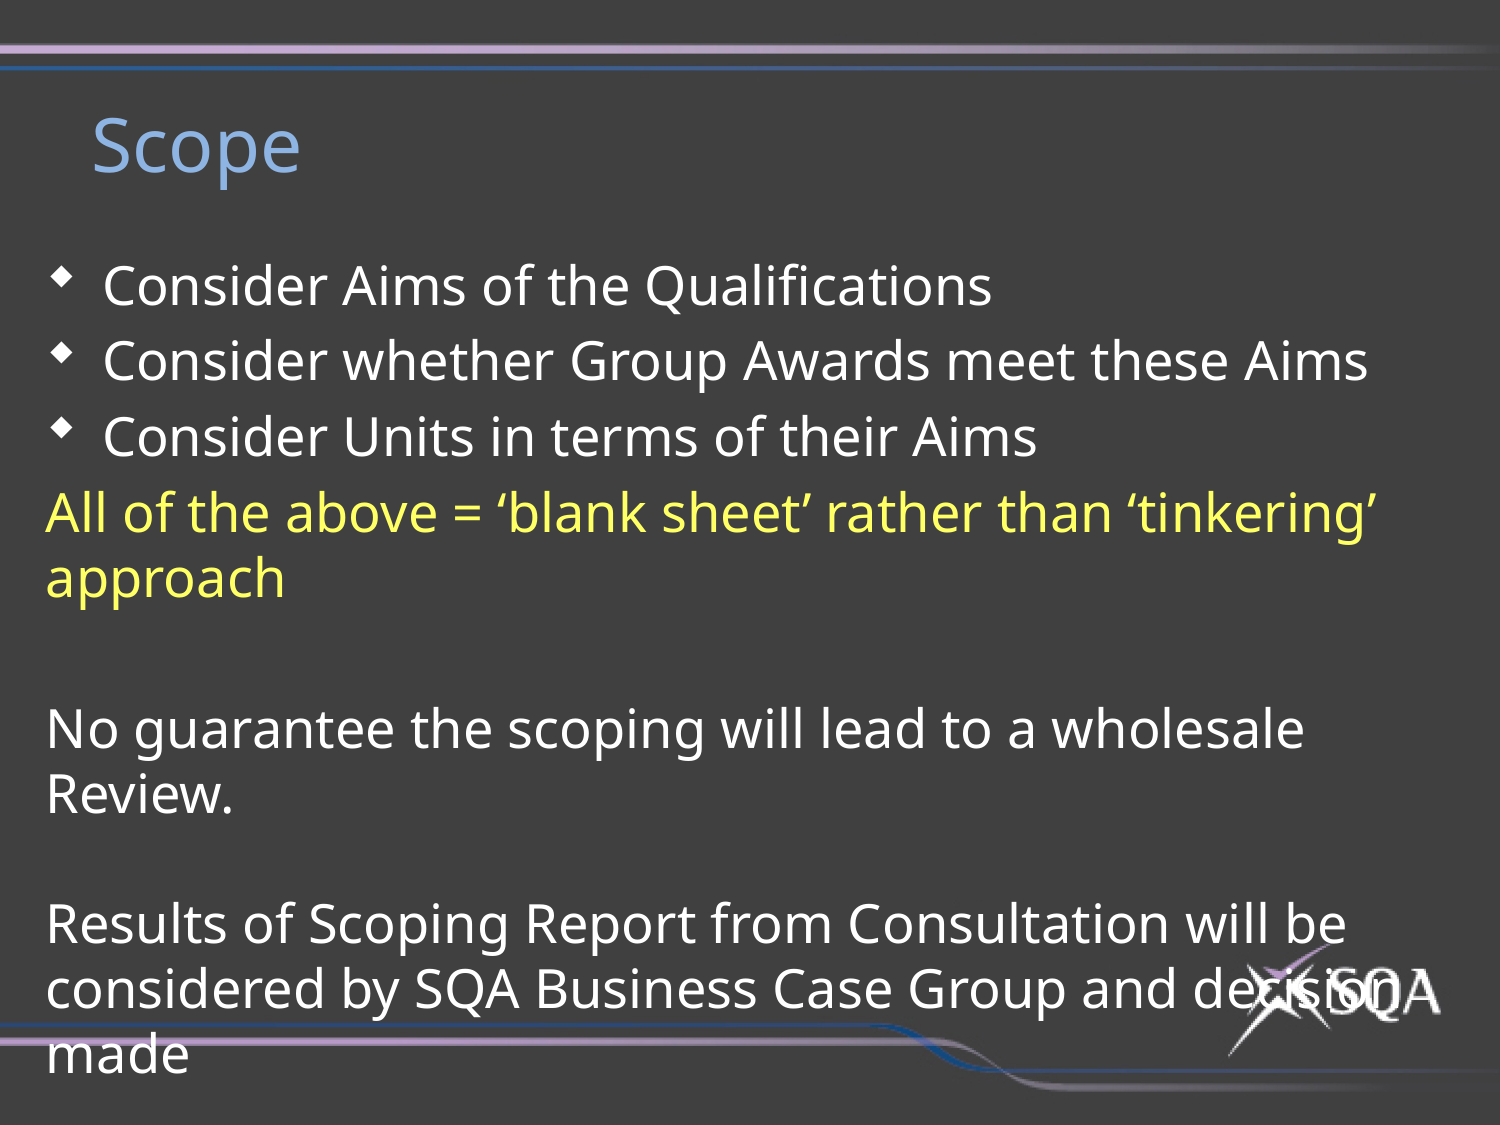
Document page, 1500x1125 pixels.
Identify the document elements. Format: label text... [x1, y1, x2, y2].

text_box Consider Aims of the Qualifications Consider whether Group Awards meet these Aims Consider Units in terms of their Aims All of the above = ‘blank sheet’ rather than ‘tinkering’ approach No guarantee the scoping will lead to a wholesale Review. Results of Scoping Report from Consultation will be considered by SQA Business Case Group and decision made [31, 243, 1473, 942]
picture [0, 0, 1500, 1125]
text_box Scope [76, 89, 1427, 220]
